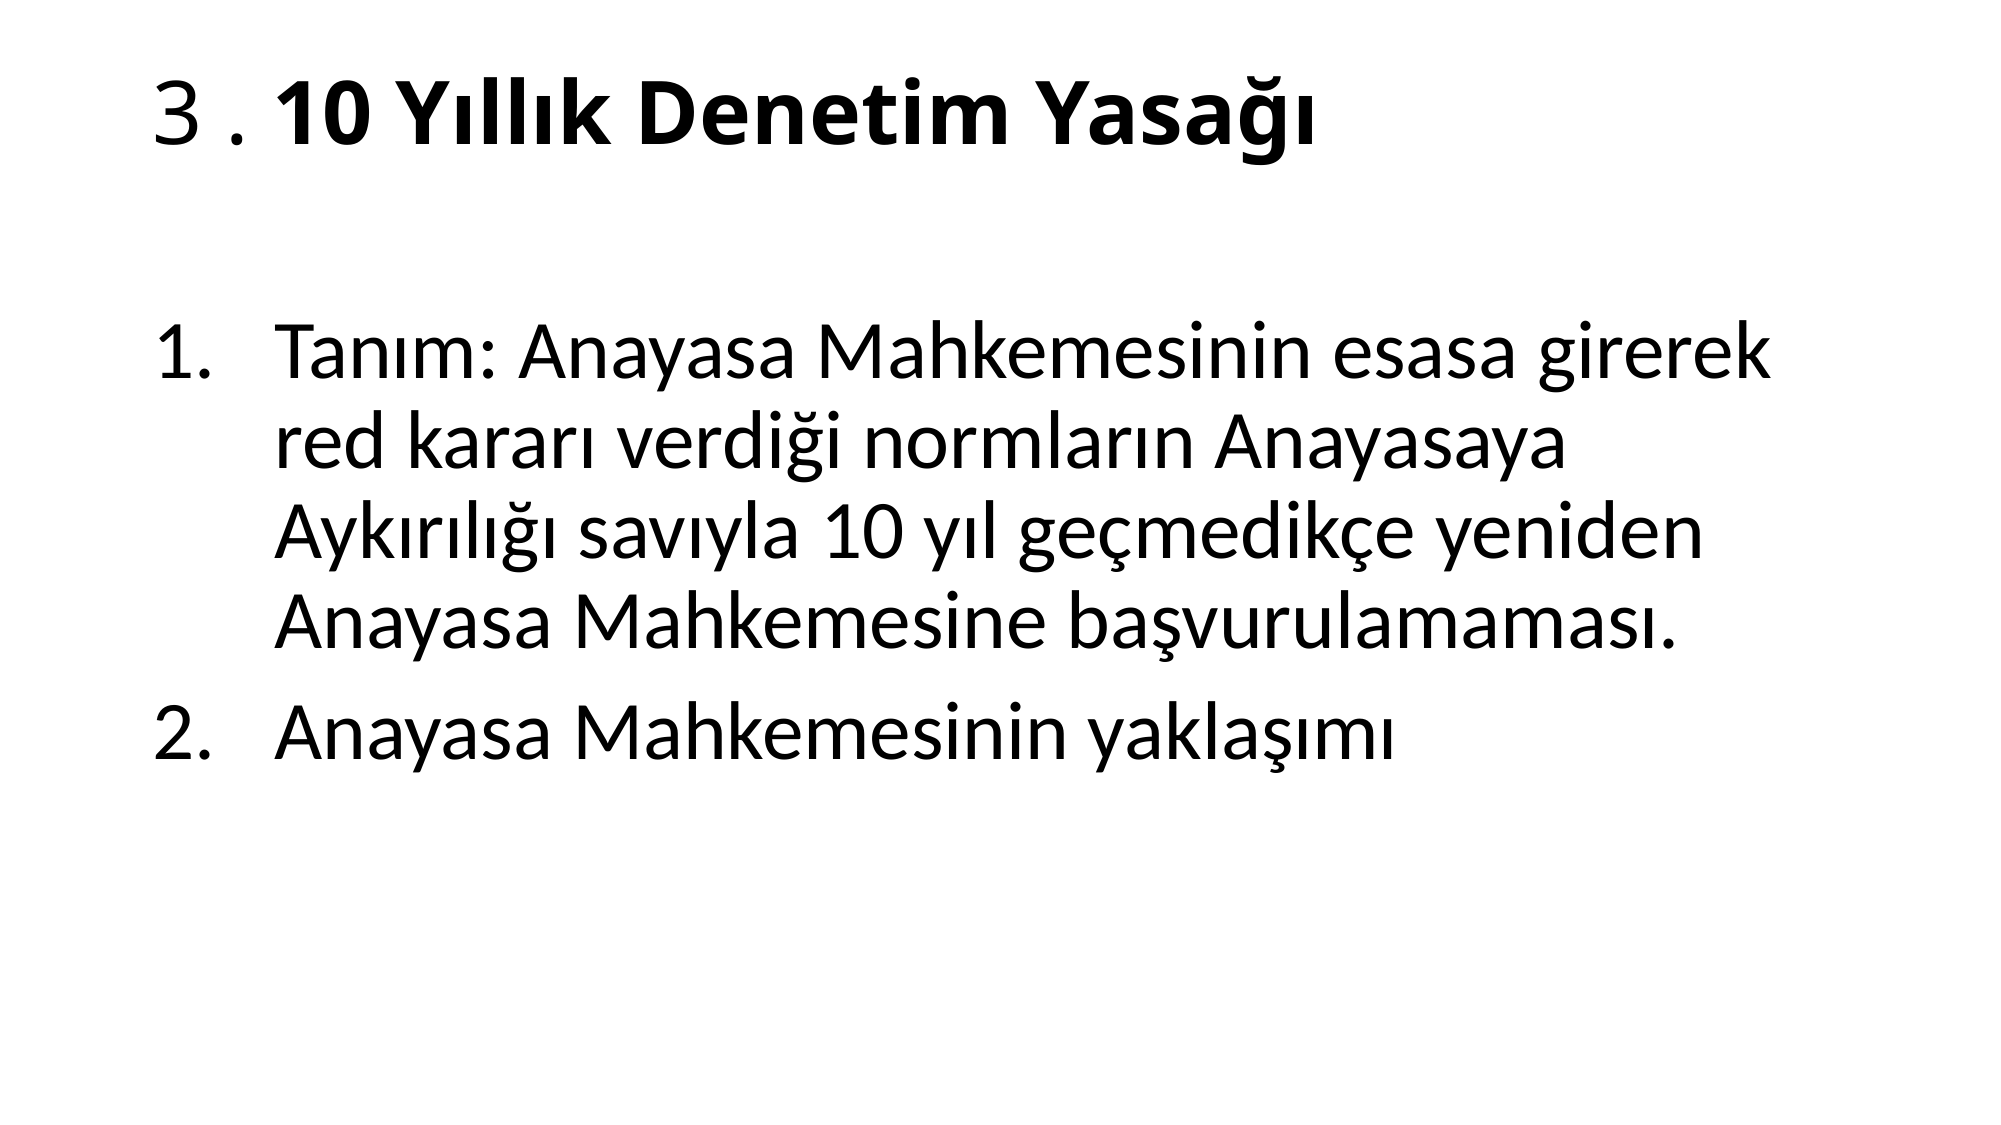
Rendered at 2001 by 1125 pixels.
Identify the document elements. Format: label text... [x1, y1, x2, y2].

list Tanım: Anayasa Mahkemesinin esasa girerek red kararı verdiği normların Anayasaya Aykırılığı savıyla 10 yıl geçmedikçe yeniden Anayasa Mahkemesine başvurulamaması. Anayasa Mahkemesinin yaklaşımı [137, 299, 1863, 1014]
title 3 . 10 Yıllık Denetim Yasağı [137, 59, 1863, 278]
